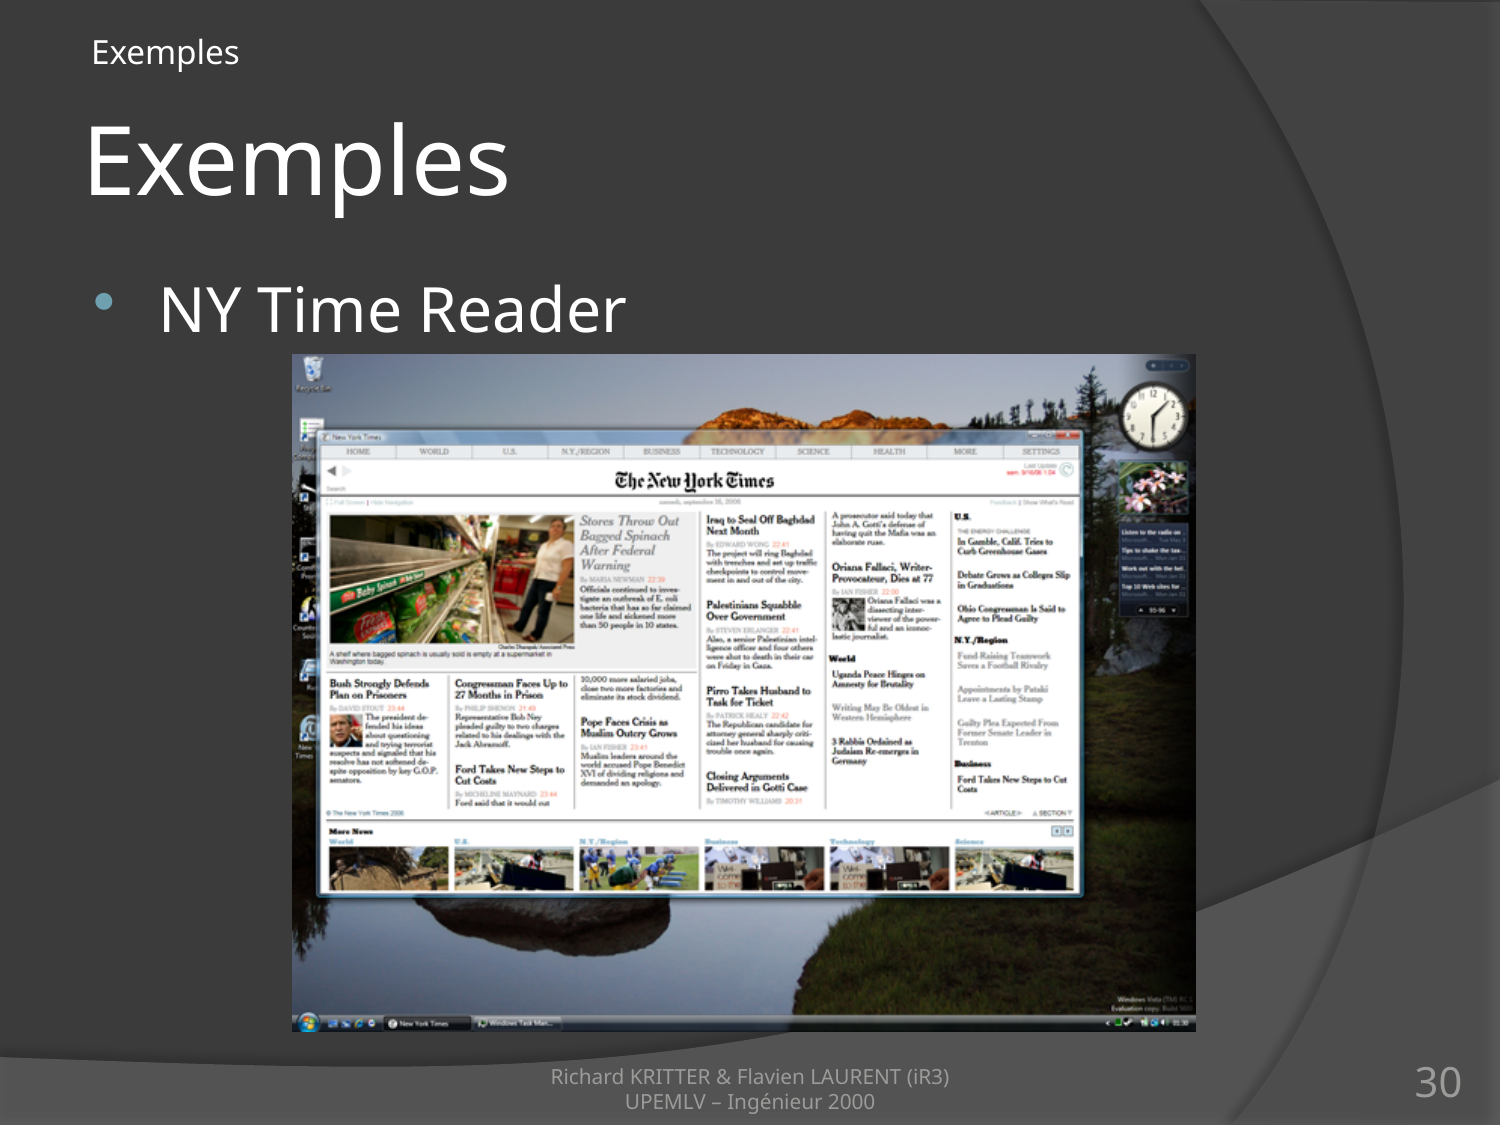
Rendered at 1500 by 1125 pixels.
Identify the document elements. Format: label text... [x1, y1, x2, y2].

title Exemples [75, 82, 1300, 233]
footer Richard KRITTER & Flavien LAURENT (iR3) UPEMLV – Ingénieur 2000 [512, 1053, 988, 1114]
list Exemples [70, 23, 1301, 71]
picture [292, 354, 1196, 1032]
list NY Time Reader [75, 262, 1300, 1005]
slide_number 30 [1337, 1053, 1463, 1114]
